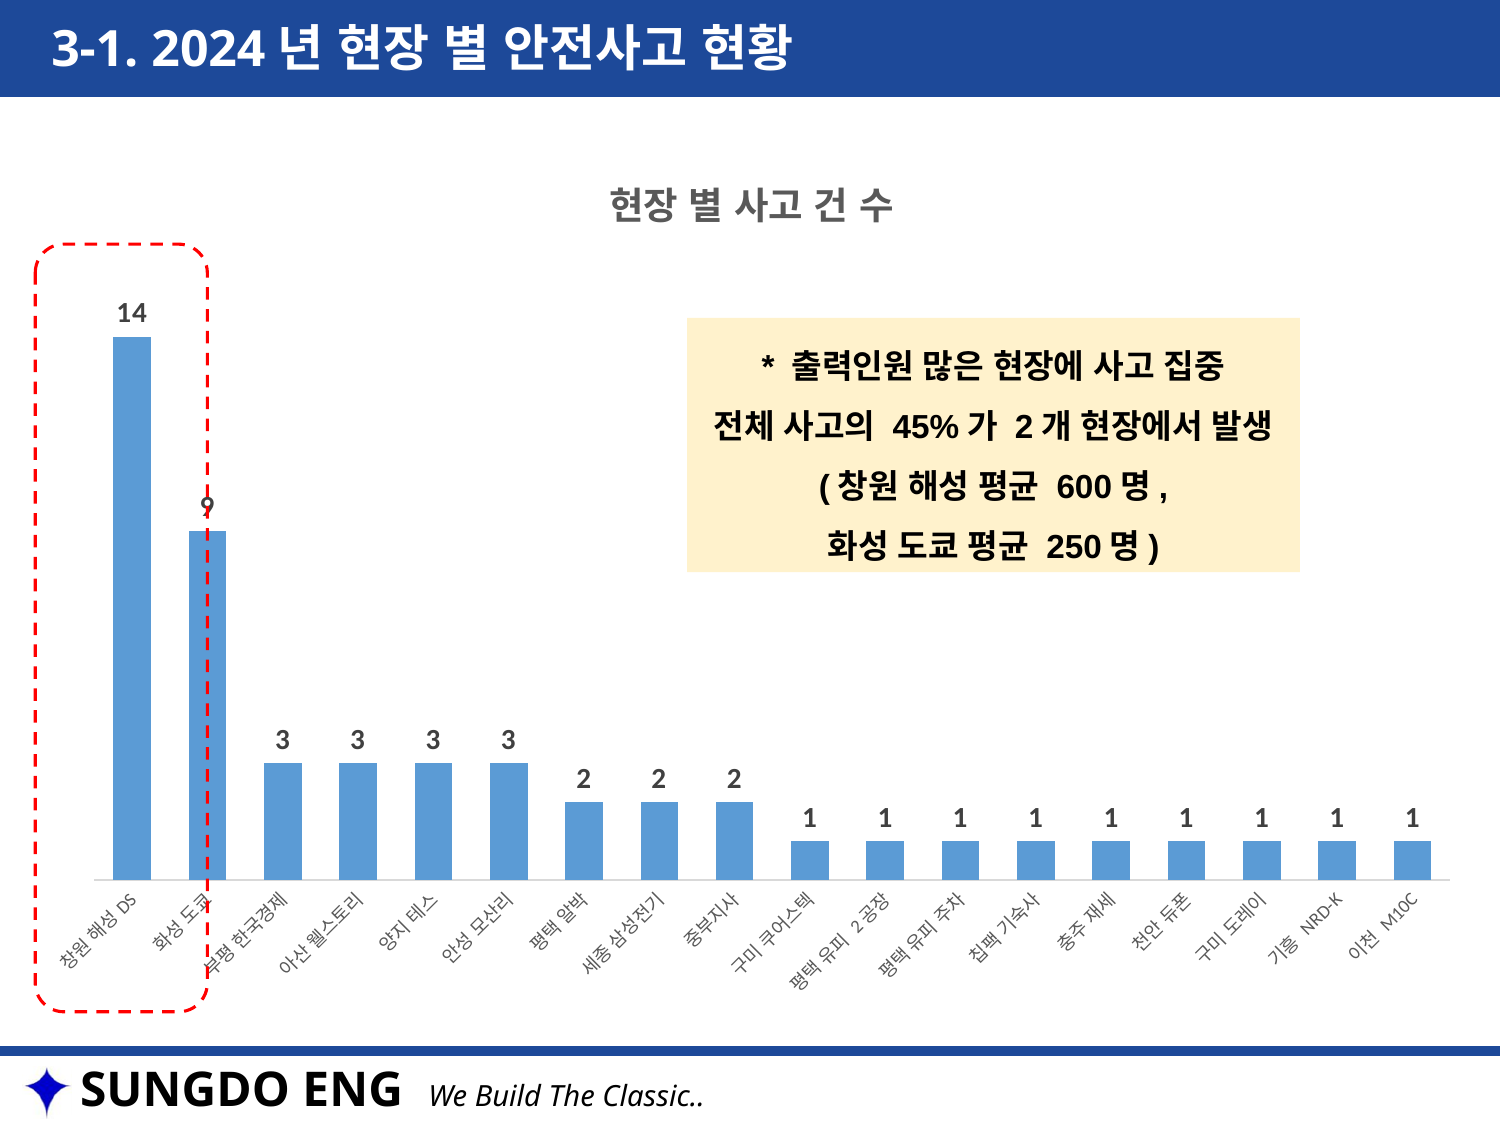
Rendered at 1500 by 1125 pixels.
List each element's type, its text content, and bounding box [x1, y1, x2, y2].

text_box 3-1. 2024년 현장 별 안전사고 현황 [36, 9, 809, 85]
picture [22, 1066, 72, 1119]
chart [23, 138, 1480, 1015]
